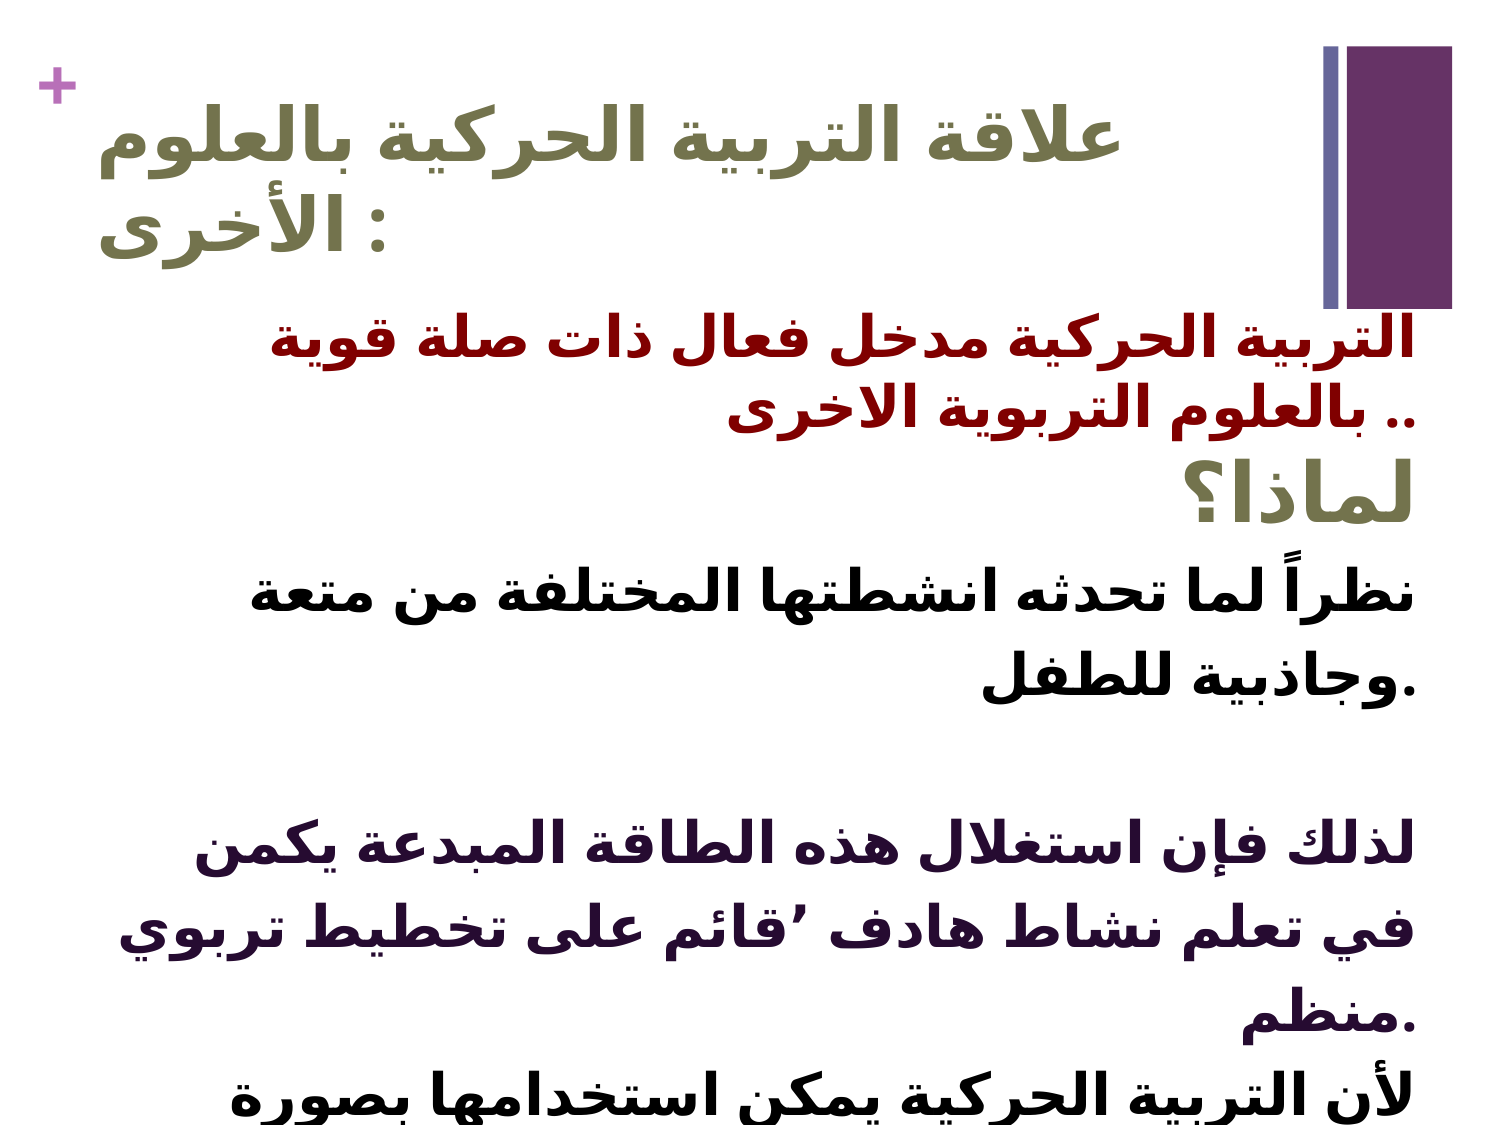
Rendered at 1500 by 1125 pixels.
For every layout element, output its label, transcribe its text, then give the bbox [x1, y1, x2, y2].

title علاقة التربية الحركية بالعلوم الأخرى : [81, 79, 1322, 263]
text_box التربية الحركية مدخل فعال ذات صلة قوية بالعلوم التربوية الاخرى .. لماذا؟ نظراً لما تحدثه انشطتها المختلفة من متعة وجاذبية للطفل. لذلك فإن استغلال هذه الطاقة المبدعة يكمن في تعلم نشاط هادف ٬قائم على تخطيط تربوي منظم. لأن التربية الحركية يمكن استخدامها بصورة كلية في تعلم العلوم التربوية الأخرى , وإخراج هذه العلوم من حيز الجمود إلى حيز الحركة الطبيعية الشيقة والممتعة للطفل . [81, 292, 1433, 1125]
